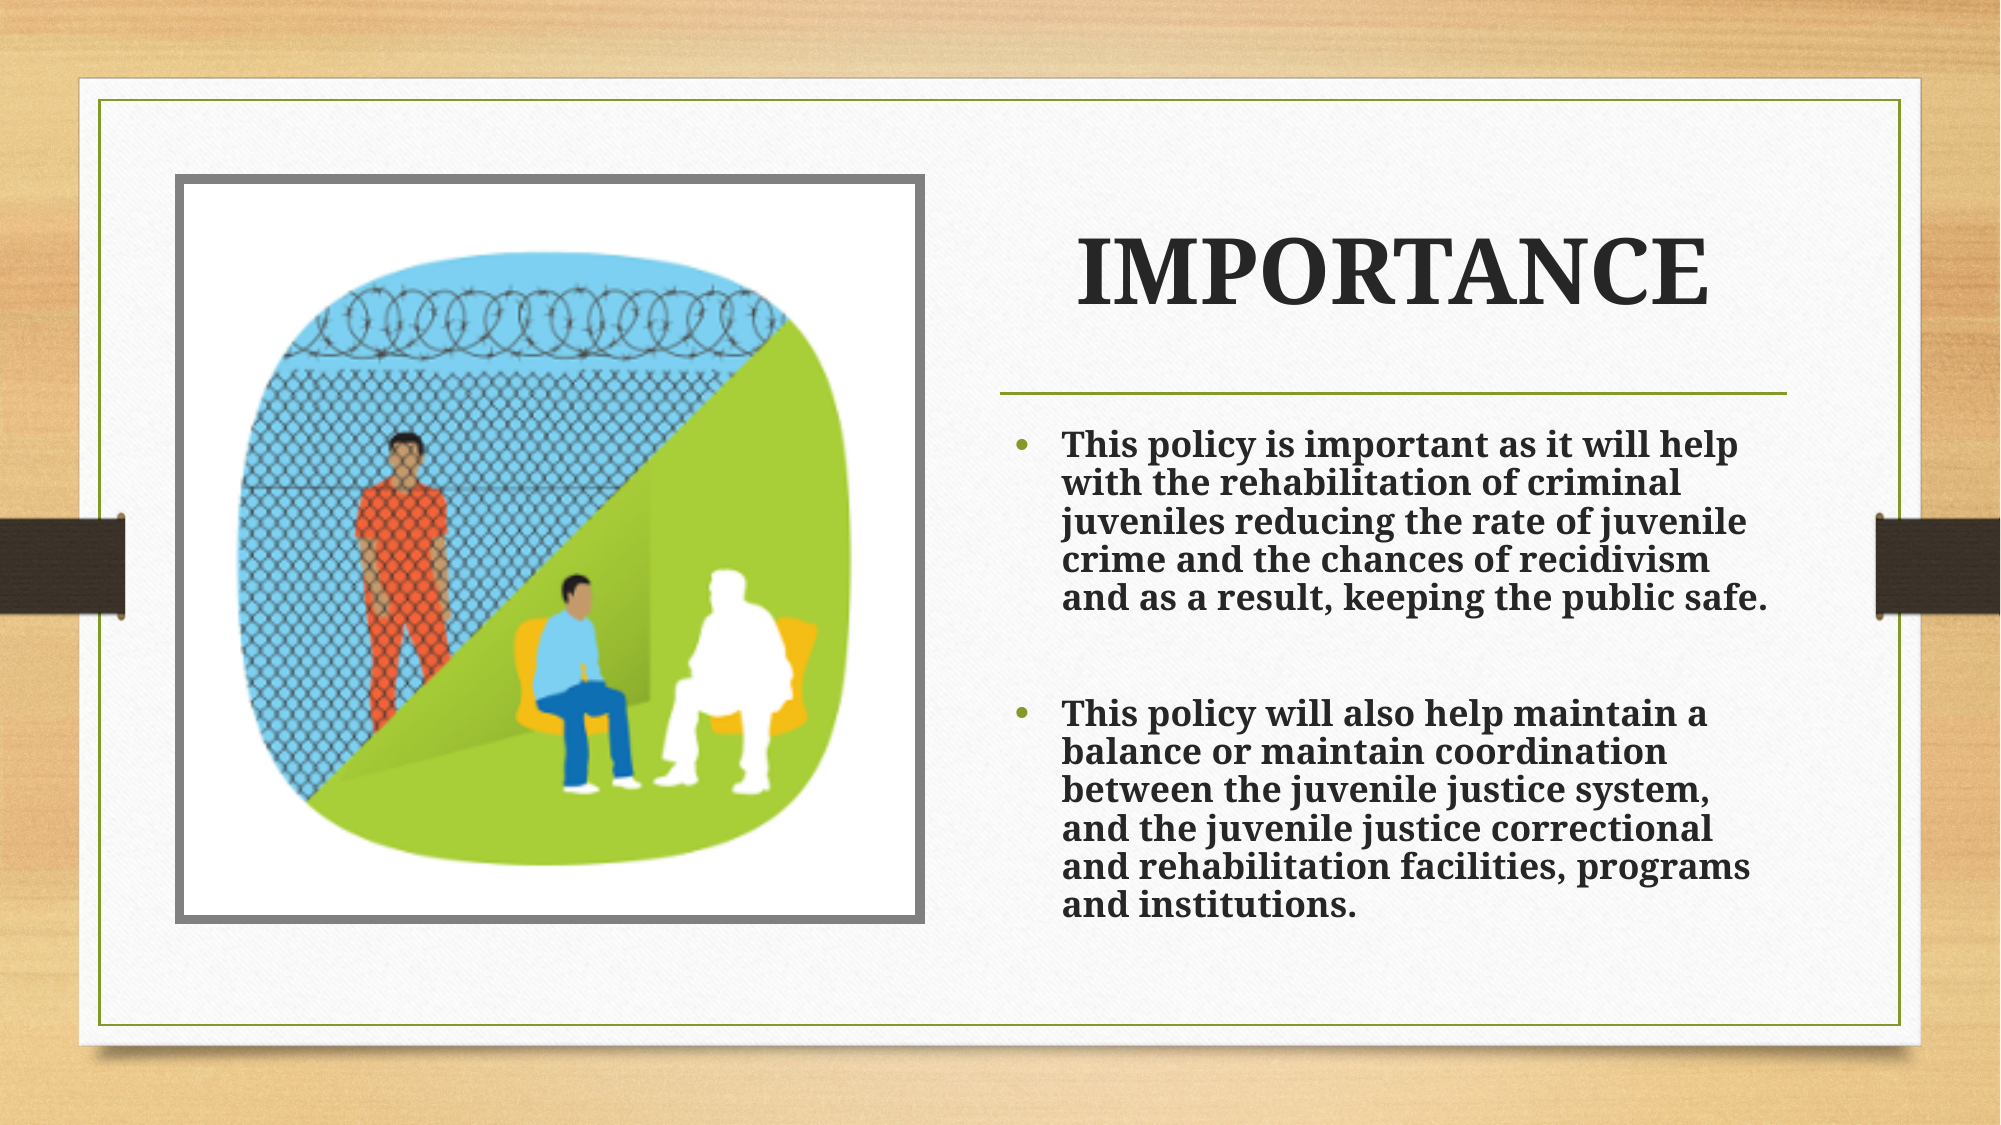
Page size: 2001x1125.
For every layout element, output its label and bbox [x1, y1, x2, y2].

text_box [0, 0, 2000, 1125]
list [228, 245, 866, 880]
